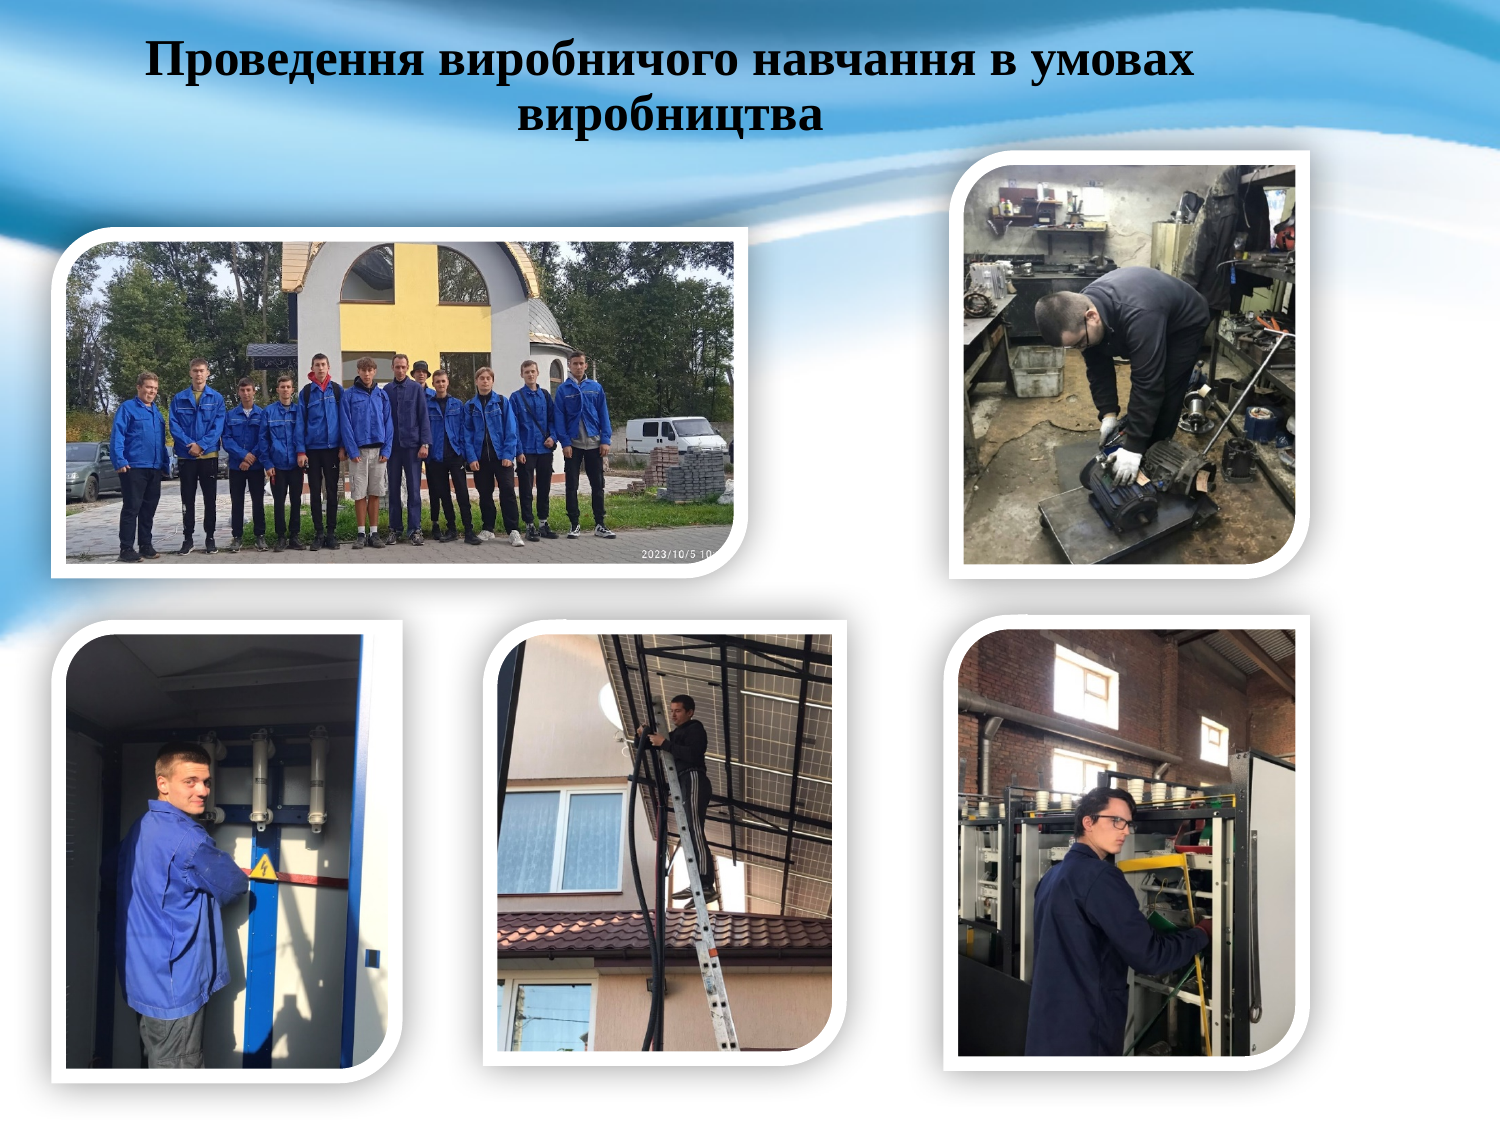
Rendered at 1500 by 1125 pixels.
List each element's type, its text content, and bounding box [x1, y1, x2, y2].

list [58, 234, 741, 572]
text_box Проведення виробничого навчання в умовах виробництва [0, 21, 1355, 210]
picture [0, 0, 1500, 1125]
